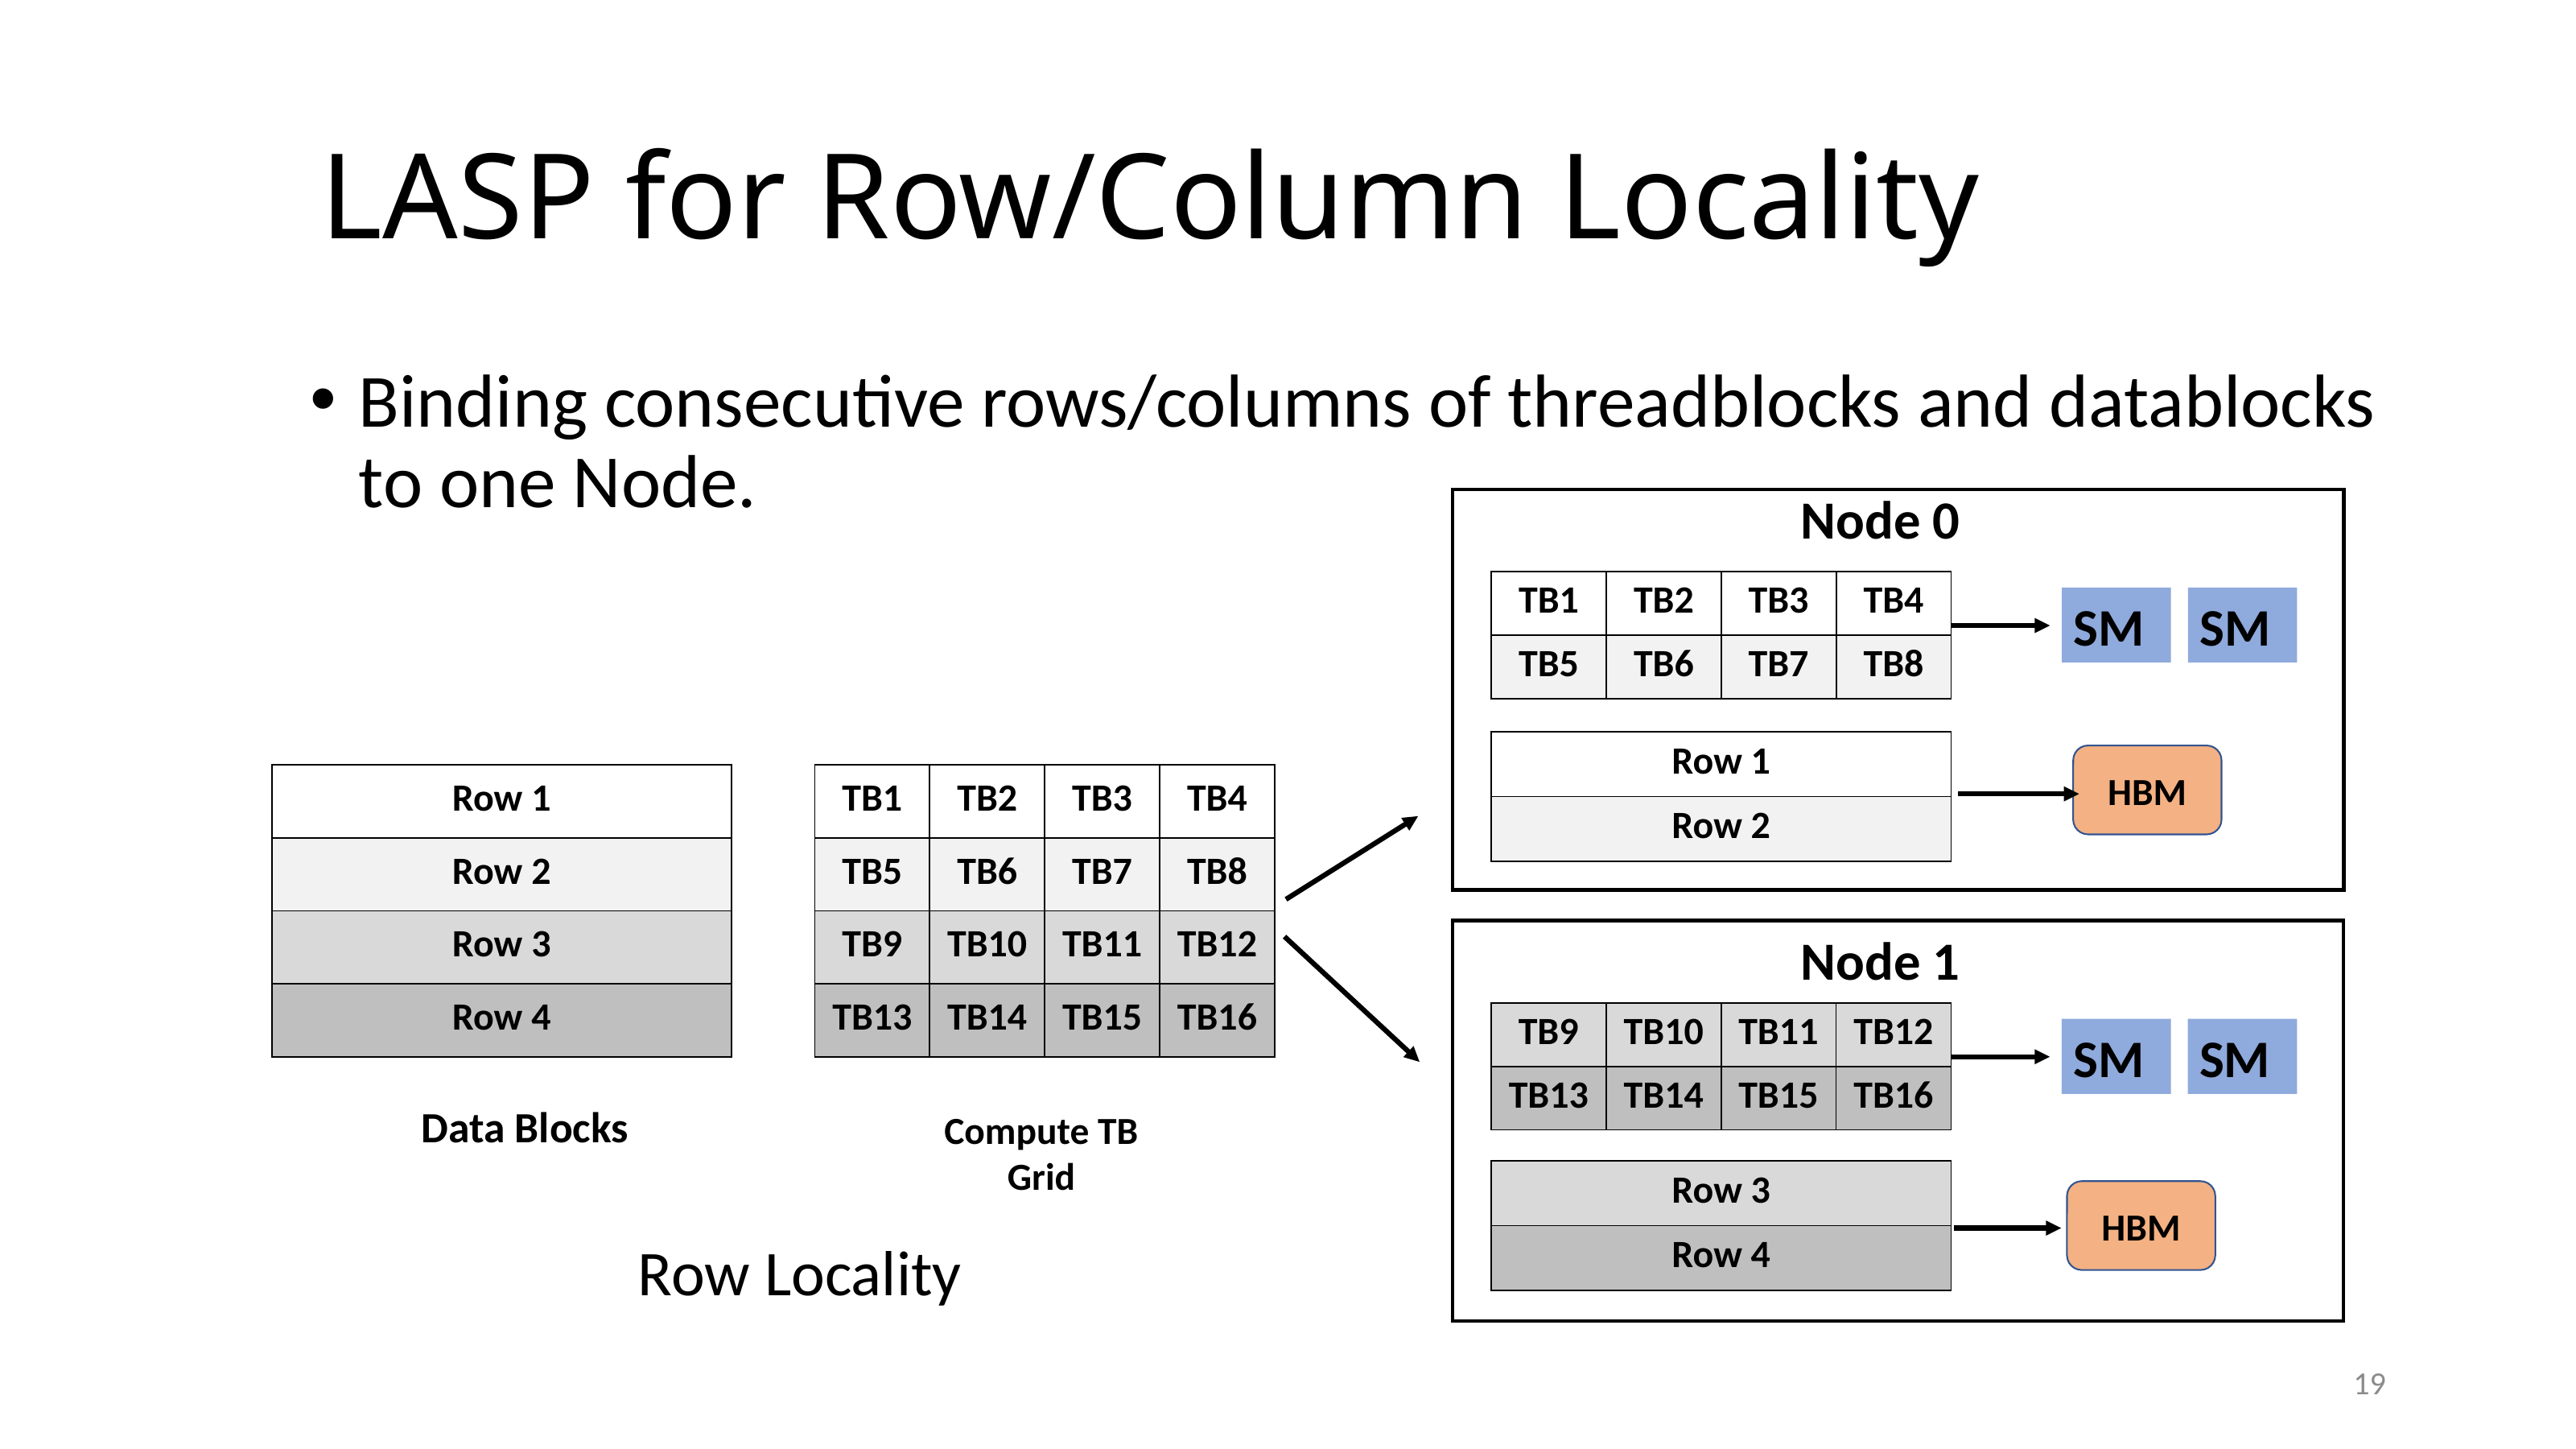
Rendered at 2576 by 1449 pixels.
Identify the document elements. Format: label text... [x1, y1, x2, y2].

table_cell TB15 [1722, 1067, 1836, 1129]
table_header TB11 [1722, 1004, 1836, 1066]
table_cell TB13 [815, 985, 929, 1056]
table_cell TB8 [1160, 839, 1274, 910]
text_box Row Locality [625, 1225, 974, 1315]
text_box HBM [2066, 1180, 2216, 1271]
table_cell Row 2 [1492, 797, 1951, 861]
text_box SM [2187, 1018, 2298, 1094]
table_header TB3 [1045, 766, 1159, 837]
text_box SM [2062, 587, 2171, 663]
table_cell TB5 [815, 839, 929, 910]
table_cell TB7 [1722, 636, 1836, 698]
text_box Node 0 [1789, 479, 1972, 556]
table_header TB4 [1160, 766, 1274, 837]
table_header Row 3 [1492, 1162, 1951, 1225]
table_cell Row 4 [1492, 1226, 1951, 1290]
table_cell TB5 [1492, 636, 1605, 698]
text_box Data Blocks [377, 1093, 672, 1158]
table_header TB1 [1492, 572, 1605, 634]
text_box [1452, 489, 2344, 890]
slide_number 19 [1818, 1343, 2398, 1421]
table_cell Row 4 [273, 985, 731, 1056]
table_cell Row 3 [273, 911, 731, 983]
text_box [1285, 815, 1419, 900]
table_cell TB14 [930, 985, 1044, 1056]
table_header Row 1 [1492, 733, 1951, 796]
table_header TB3 [1722, 572, 1836, 634]
table_cell TB10 [930, 911, 1044, 983]
table_header TB12 [1836, 1004, 1951, 1066]
table_header TB10 [1607, 1004, 1721, 1066]
text_box Compute TB Grid [894, 1100, 1189, 1204]
table_cell TB9 [815, 911, 929, 983]
table_header TB4 [1837, 572, 1951, 634]
table_cell TB11 [1045, 911, 1159, 983]
table_cell TB7 [1045, 839, 1159, 910]
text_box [1284, 936, 1420, 1063]
title LASP for Row/Column Locality [308, 60, 2288, 341]
table_cell TB14 [1607, 1067, 1721, 1129]
text_box SM [2061, 1018, 2171, 1094]
table_header TB9 [1492, 1004, 1605, 1066]
table_cell TB6 [930, 839, 1044, 910]
text_box Node 1 [1789, 920, 1972, 997]
table_cell Row 2 [273, 839, 731, 910]
table_header TB2 [1607, 572, 1721, 634]
table_header Row 1 [273, 766, 731, 837]
table_header TB1 [815, 766, 929, 837]
table_cell TB8 [1837, 636, 1951, 698]
table_cell TB16 [1836, 1067, 1951, 1129]
text_box SM [2187, 587, 2298, 663]
text_box HBM [2072, 745, 2223, 836]
list Binding consecutive rows/columns of threadblocks and datablocks to one Node. [298, 356, 2413, 1396]
text_box [1452, 920, 2344, 1322]
table_cell TB12 [1160, 911, 1274, 983]
table_cell TB6 [1607, 636, 1721, 698]
table_header TB2 [930, 766, 1044, 837]
table_cell TB15 [1045, 985, 1159, 1056]
table_cell TB13 [1492, 1067, 1605, 1129]
table_cell TB16 [1160, 985, 1274, 1056]
